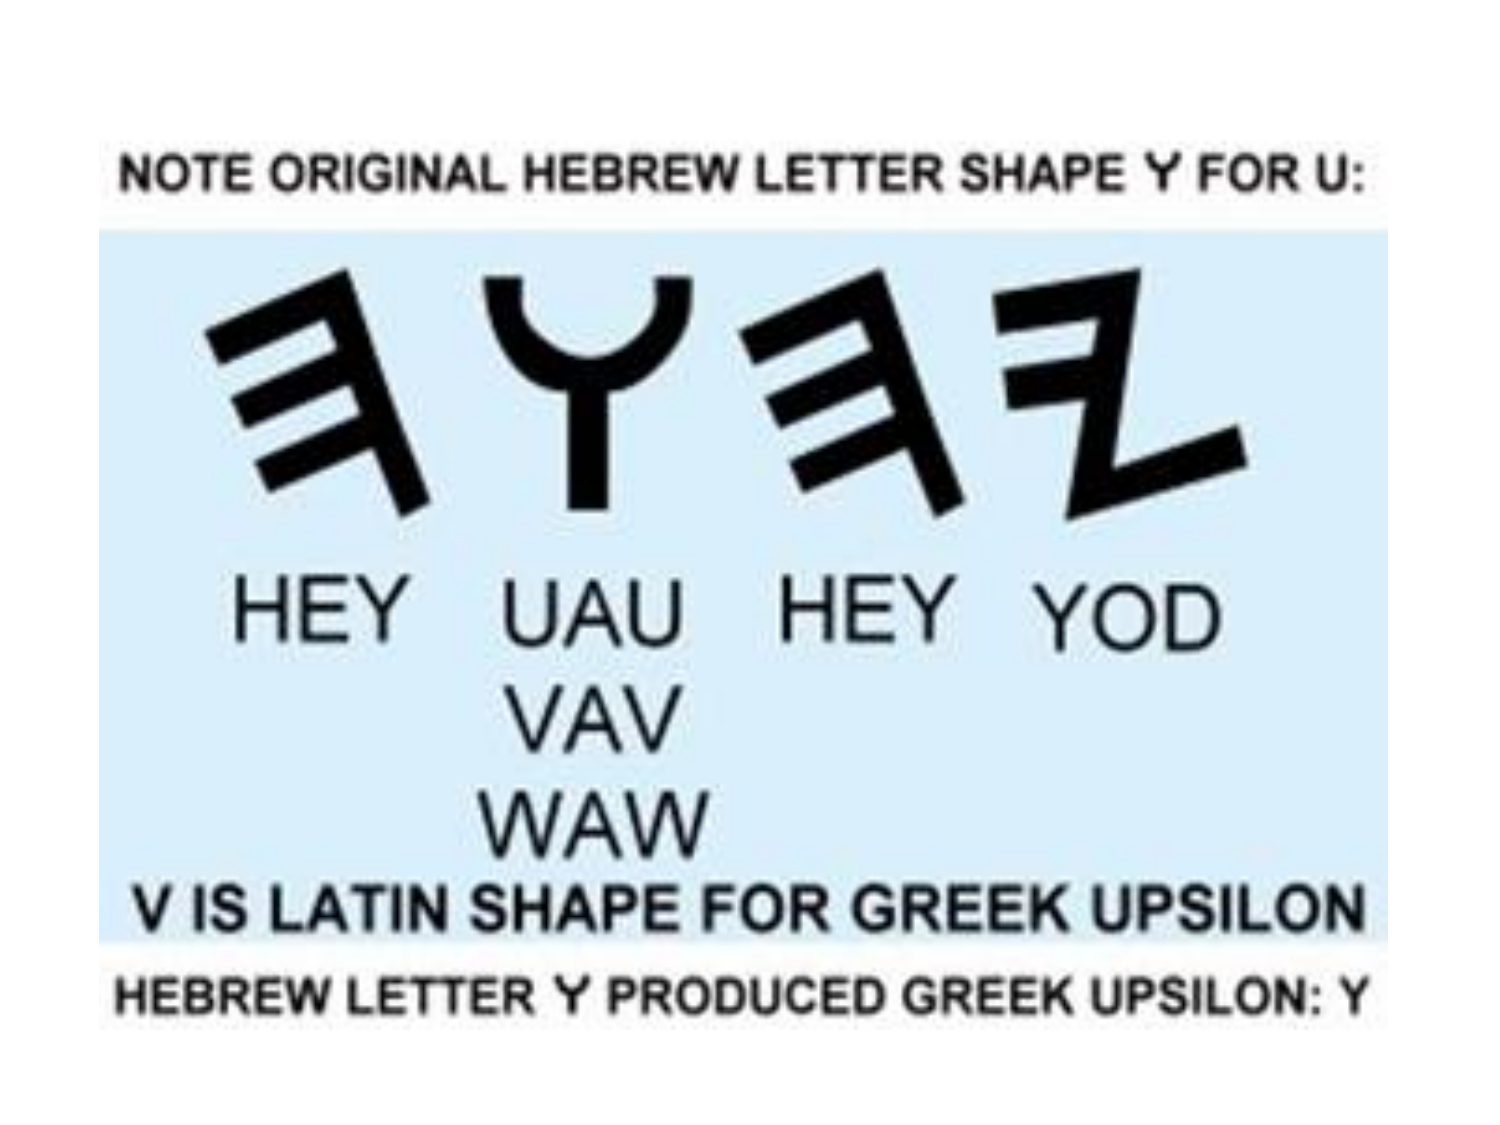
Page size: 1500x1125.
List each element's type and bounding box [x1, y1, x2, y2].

list [99, 112, 1388, 1051]
